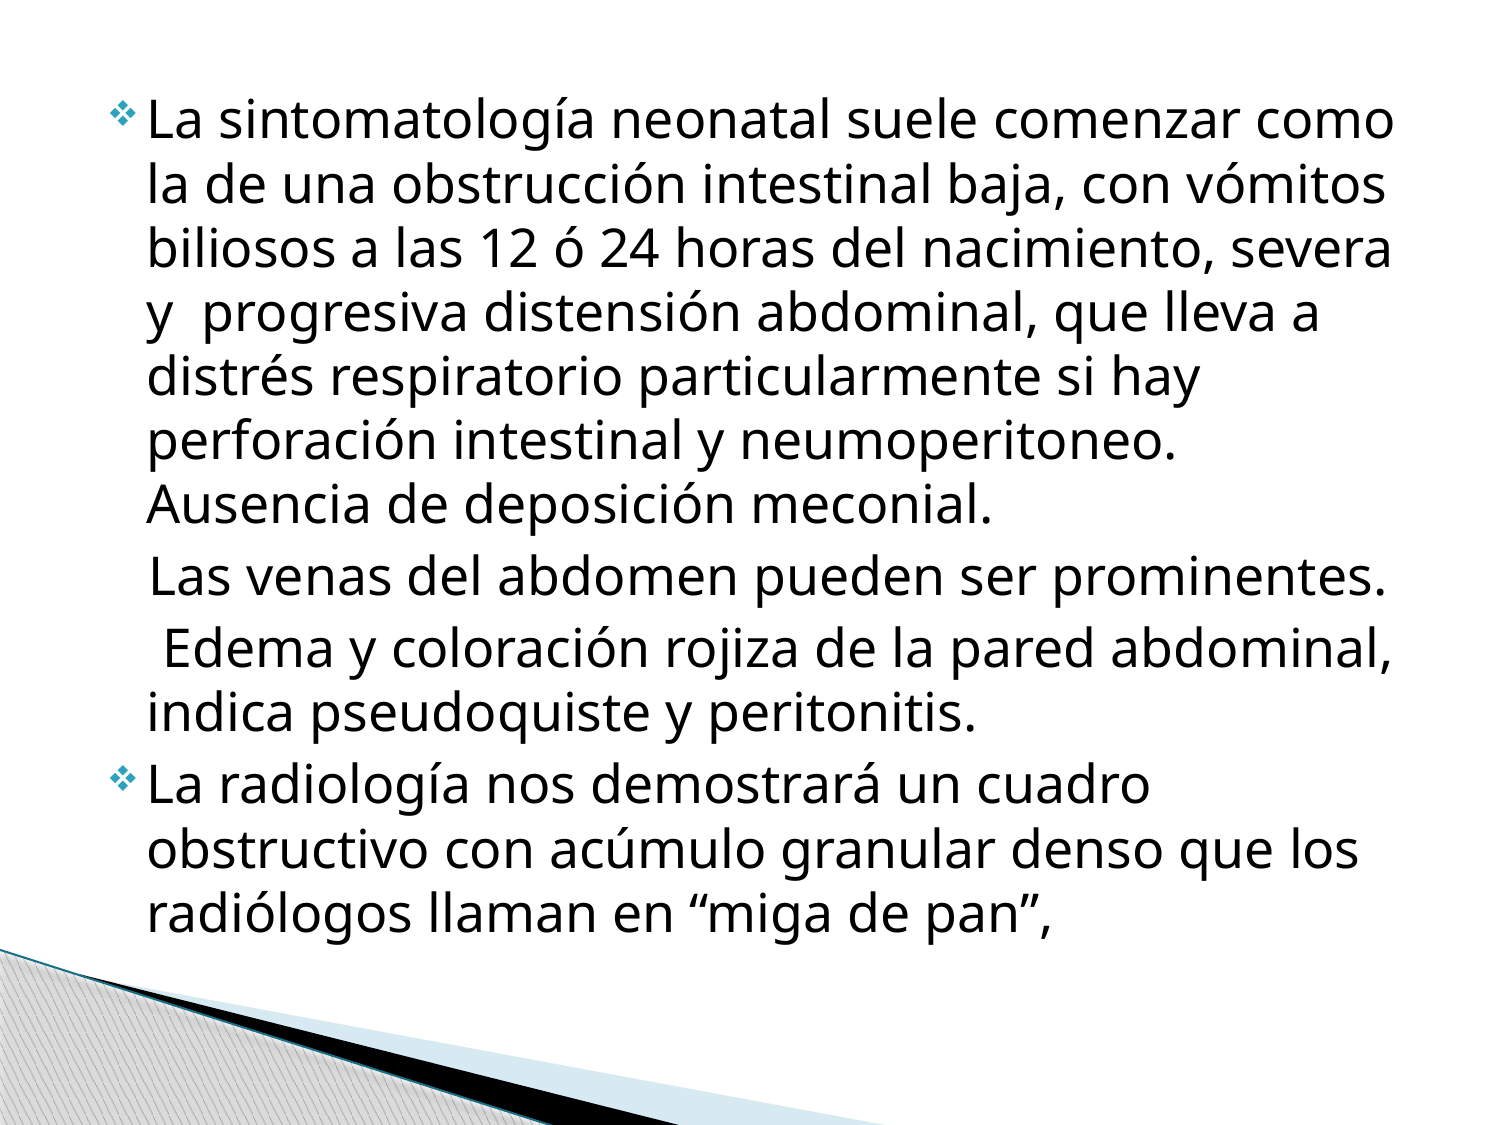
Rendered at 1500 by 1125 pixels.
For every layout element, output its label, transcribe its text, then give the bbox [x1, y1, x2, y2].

list La sintomatología neonatal suele comenzar como la de una obstrucción intestinal baja, con vómitos biliosos a las 12 ó 24 horas del nacimiento, severa y progresiva distensión abdominal, que lleva a distrés respiratorio particularmente si hay perforación intestinal y neumoperitoneo. Ausencia de deposición meconial. Las venas del abdomen pueden ser prominentes. Edema y coloración rojiza de la pared abdominal, indica pseudoquiste y peritonitis. La radiología nos demostrará un cuadro obstructivo con acúmulo granular denso que los radiólogos llaman en “miga de pan”, [75, 78, 1425, 1035]
